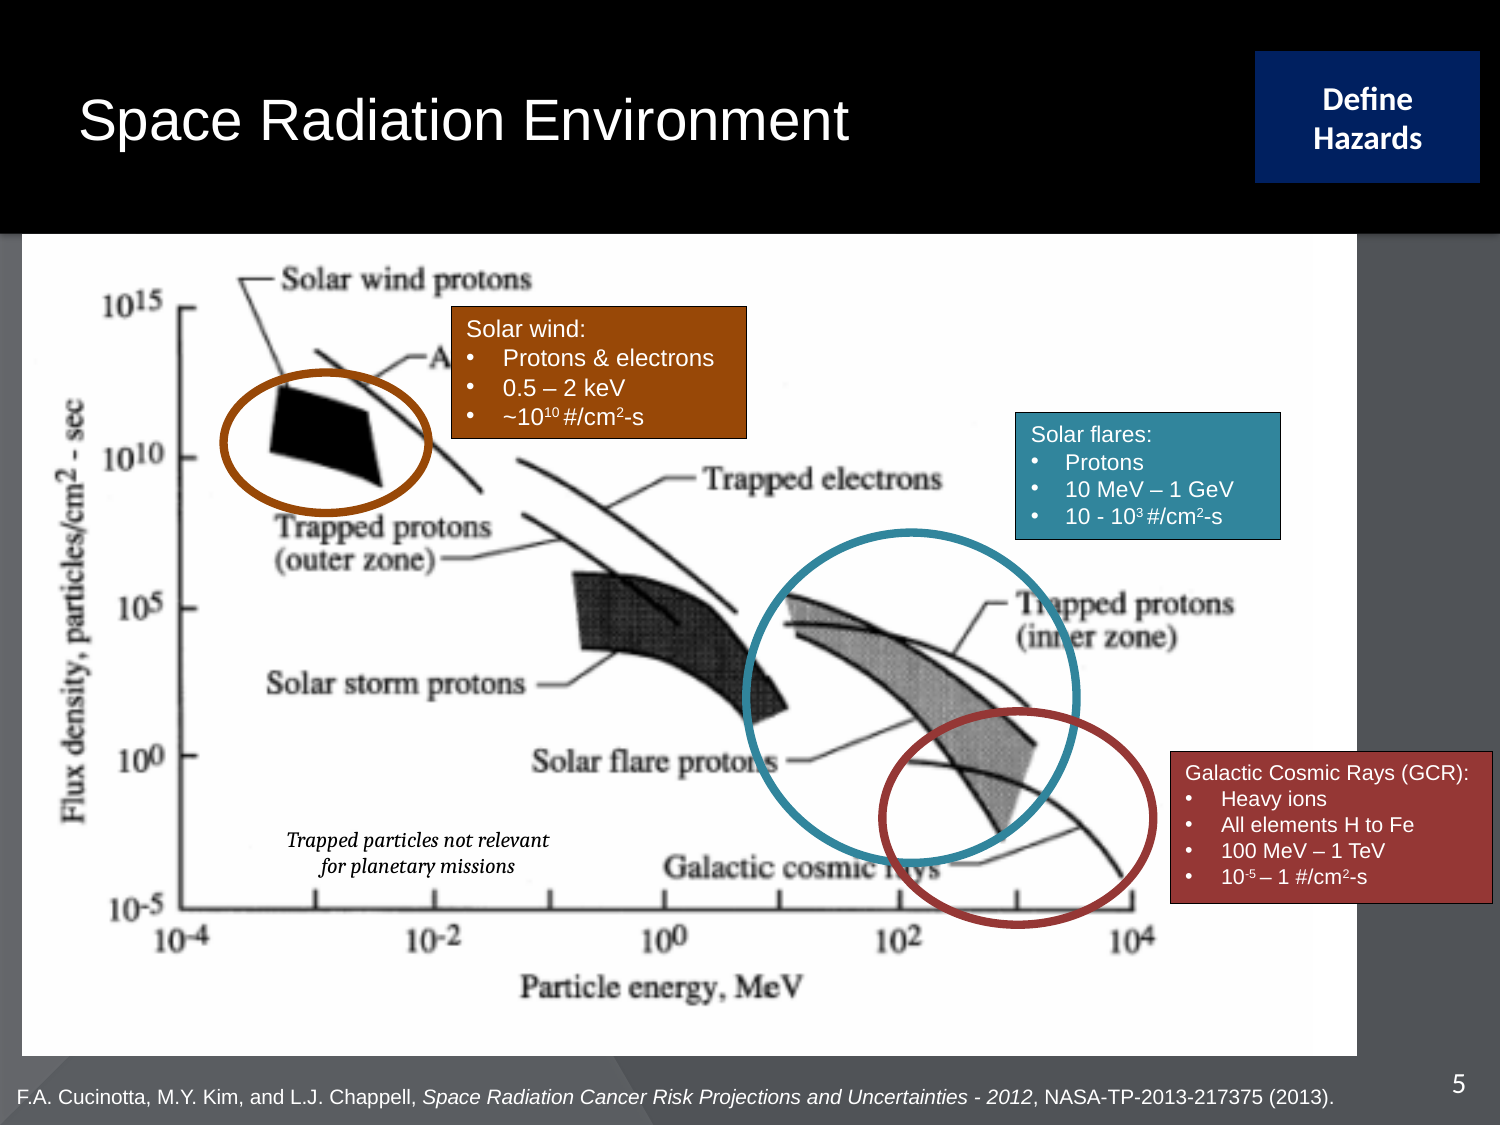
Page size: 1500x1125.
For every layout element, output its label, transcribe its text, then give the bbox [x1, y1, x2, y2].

text_box 5 [1436, 1057, 1482, 1108]
text_box Galactic Cosmic Rays (GCR): Heavy ions All elements H to Fe 100 MeV – 1 TeV 10-5 – 1 #/cm2-s [1362, 751, 1493, 904]
text_box Define Hazards [1254, 49, 1482, 184]
picture [22, 234, 1357, 1057]
title Space Radiation Environment [63, 22, 1437, 211]
text_box [0, 0, 1500, 234]
text_box F.A. Cucinotta, M.Y. Kim, and L.J. Chappell, Space Radiation Cancer Risk Projections and Uncertainties - 2012, NASA-TP-2013-217375 (2013). [1, 1075, 1375, 1116]
